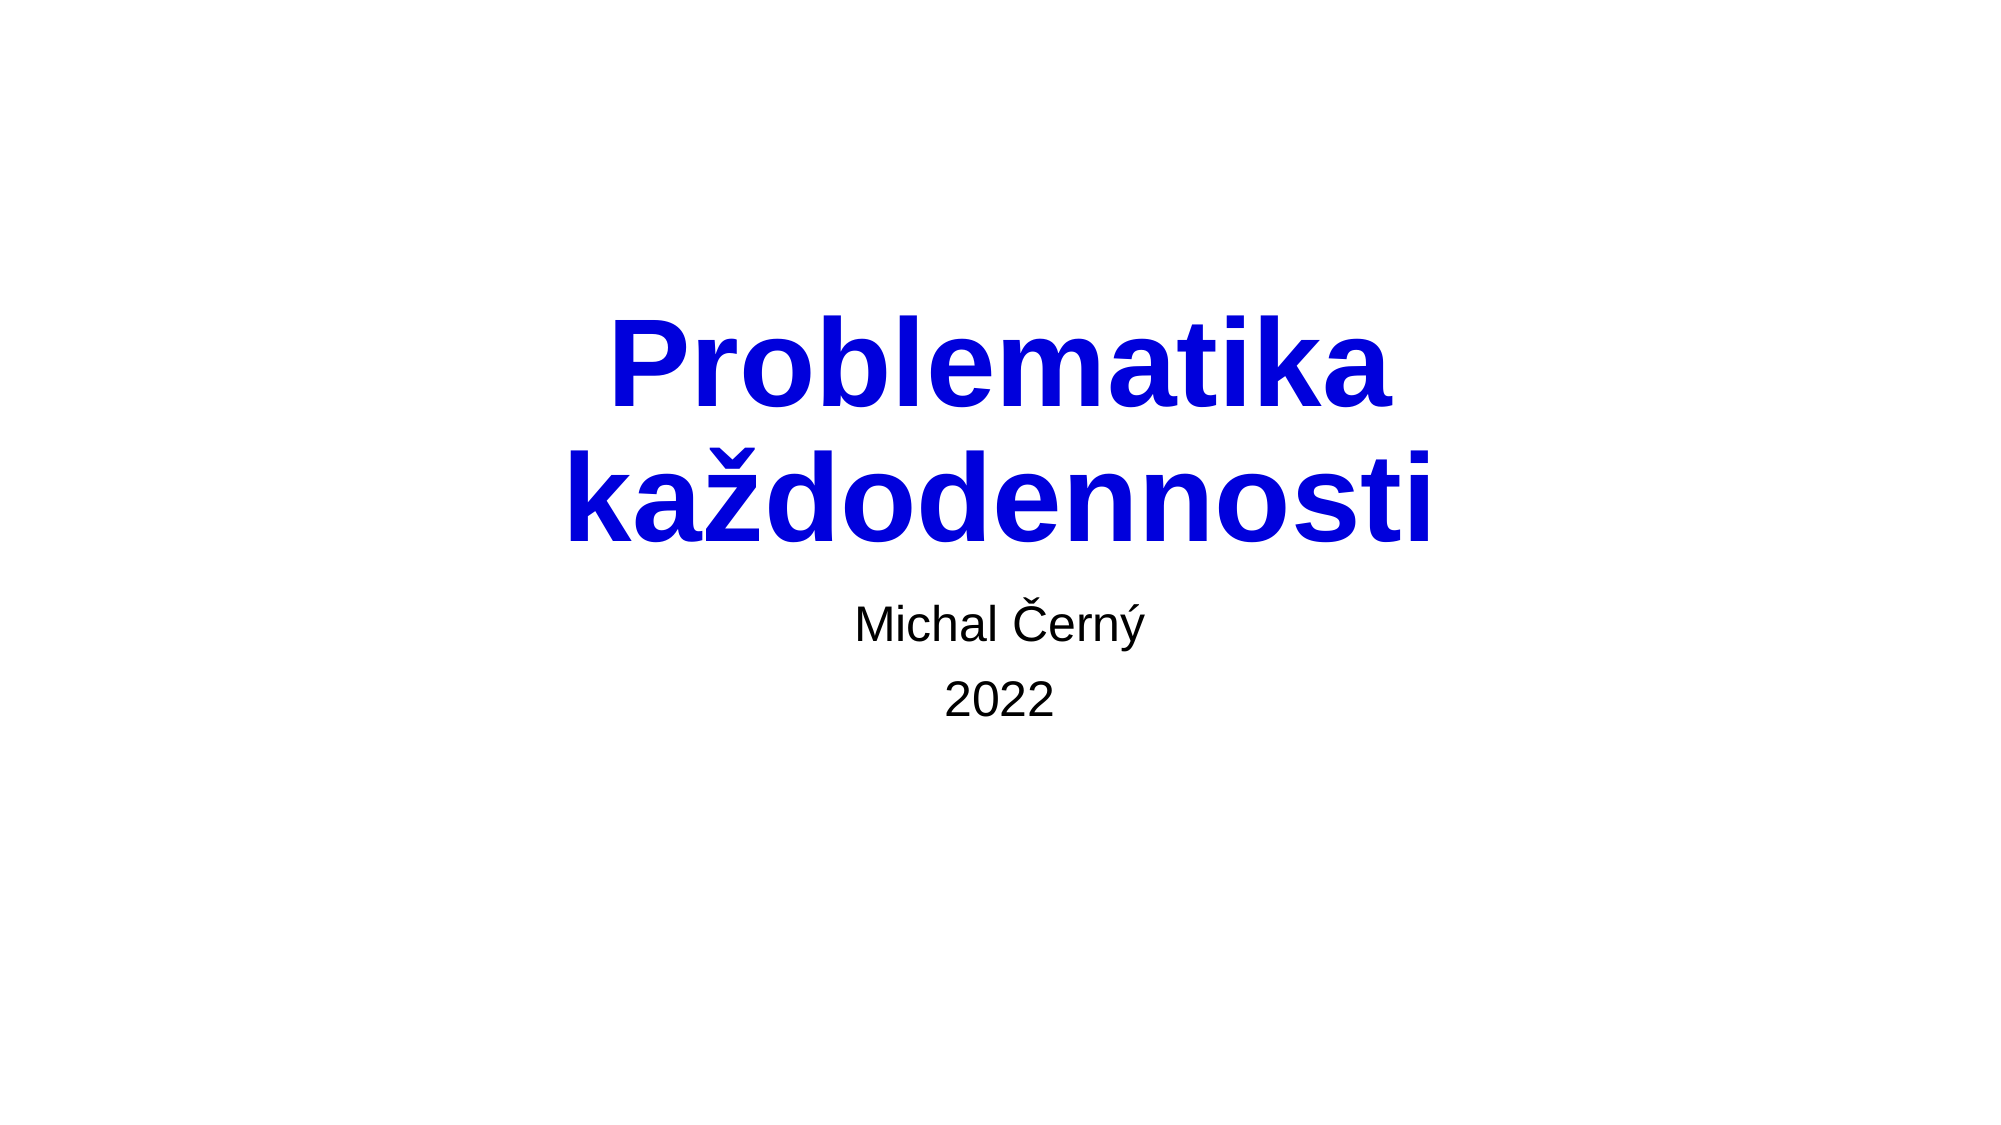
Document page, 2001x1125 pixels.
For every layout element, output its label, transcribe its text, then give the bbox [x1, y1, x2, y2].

subtitle Michal Černý 2022 [249, 590, 1750, 863]
title Problematika každodennosti [249, 184, 1750, 576]
